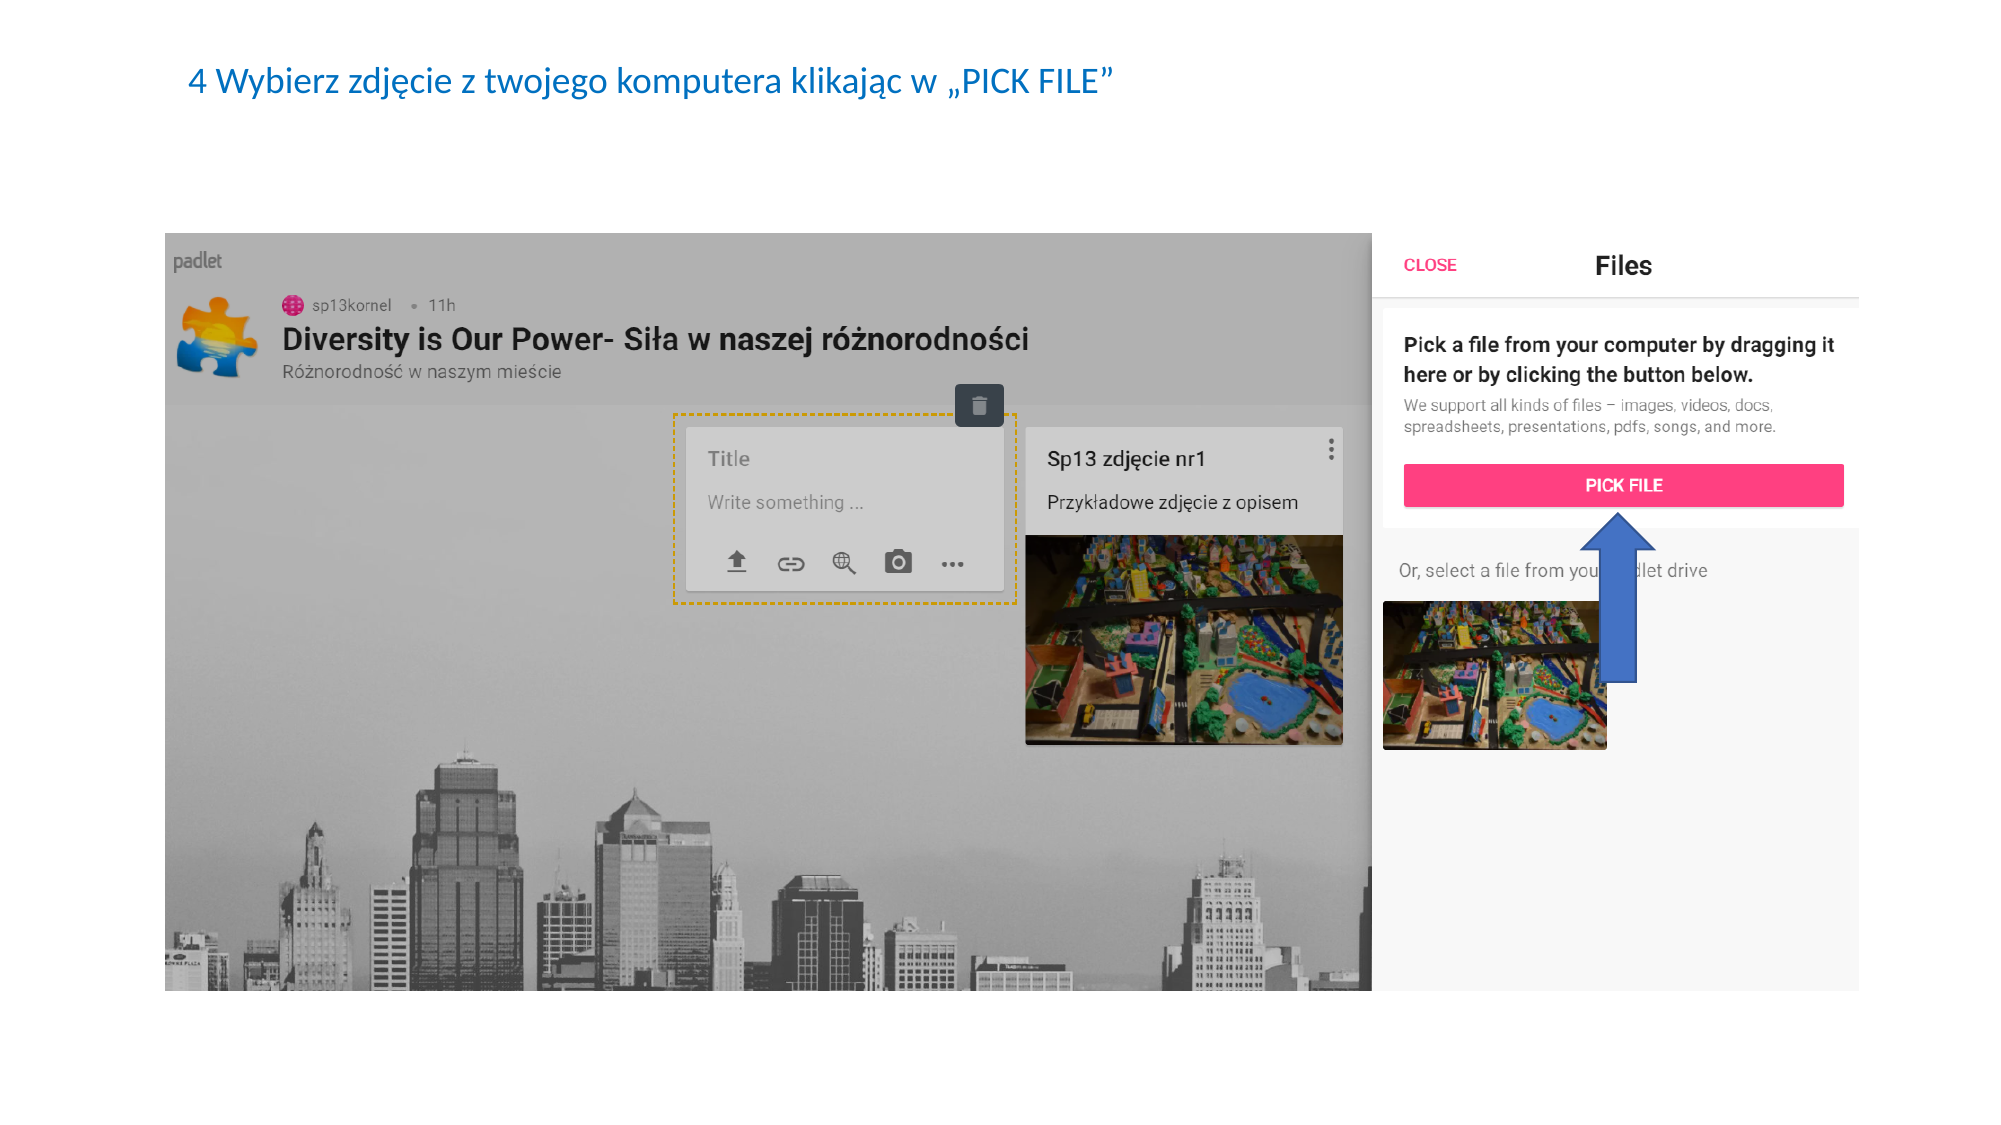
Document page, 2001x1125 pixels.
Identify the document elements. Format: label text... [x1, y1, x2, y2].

picture [165, 233, 1859, 991]
text_box 4 Wybierz zdjęcie z twojego komputera klikając w „PICK FILE” [173, 48, 1879, 108]
